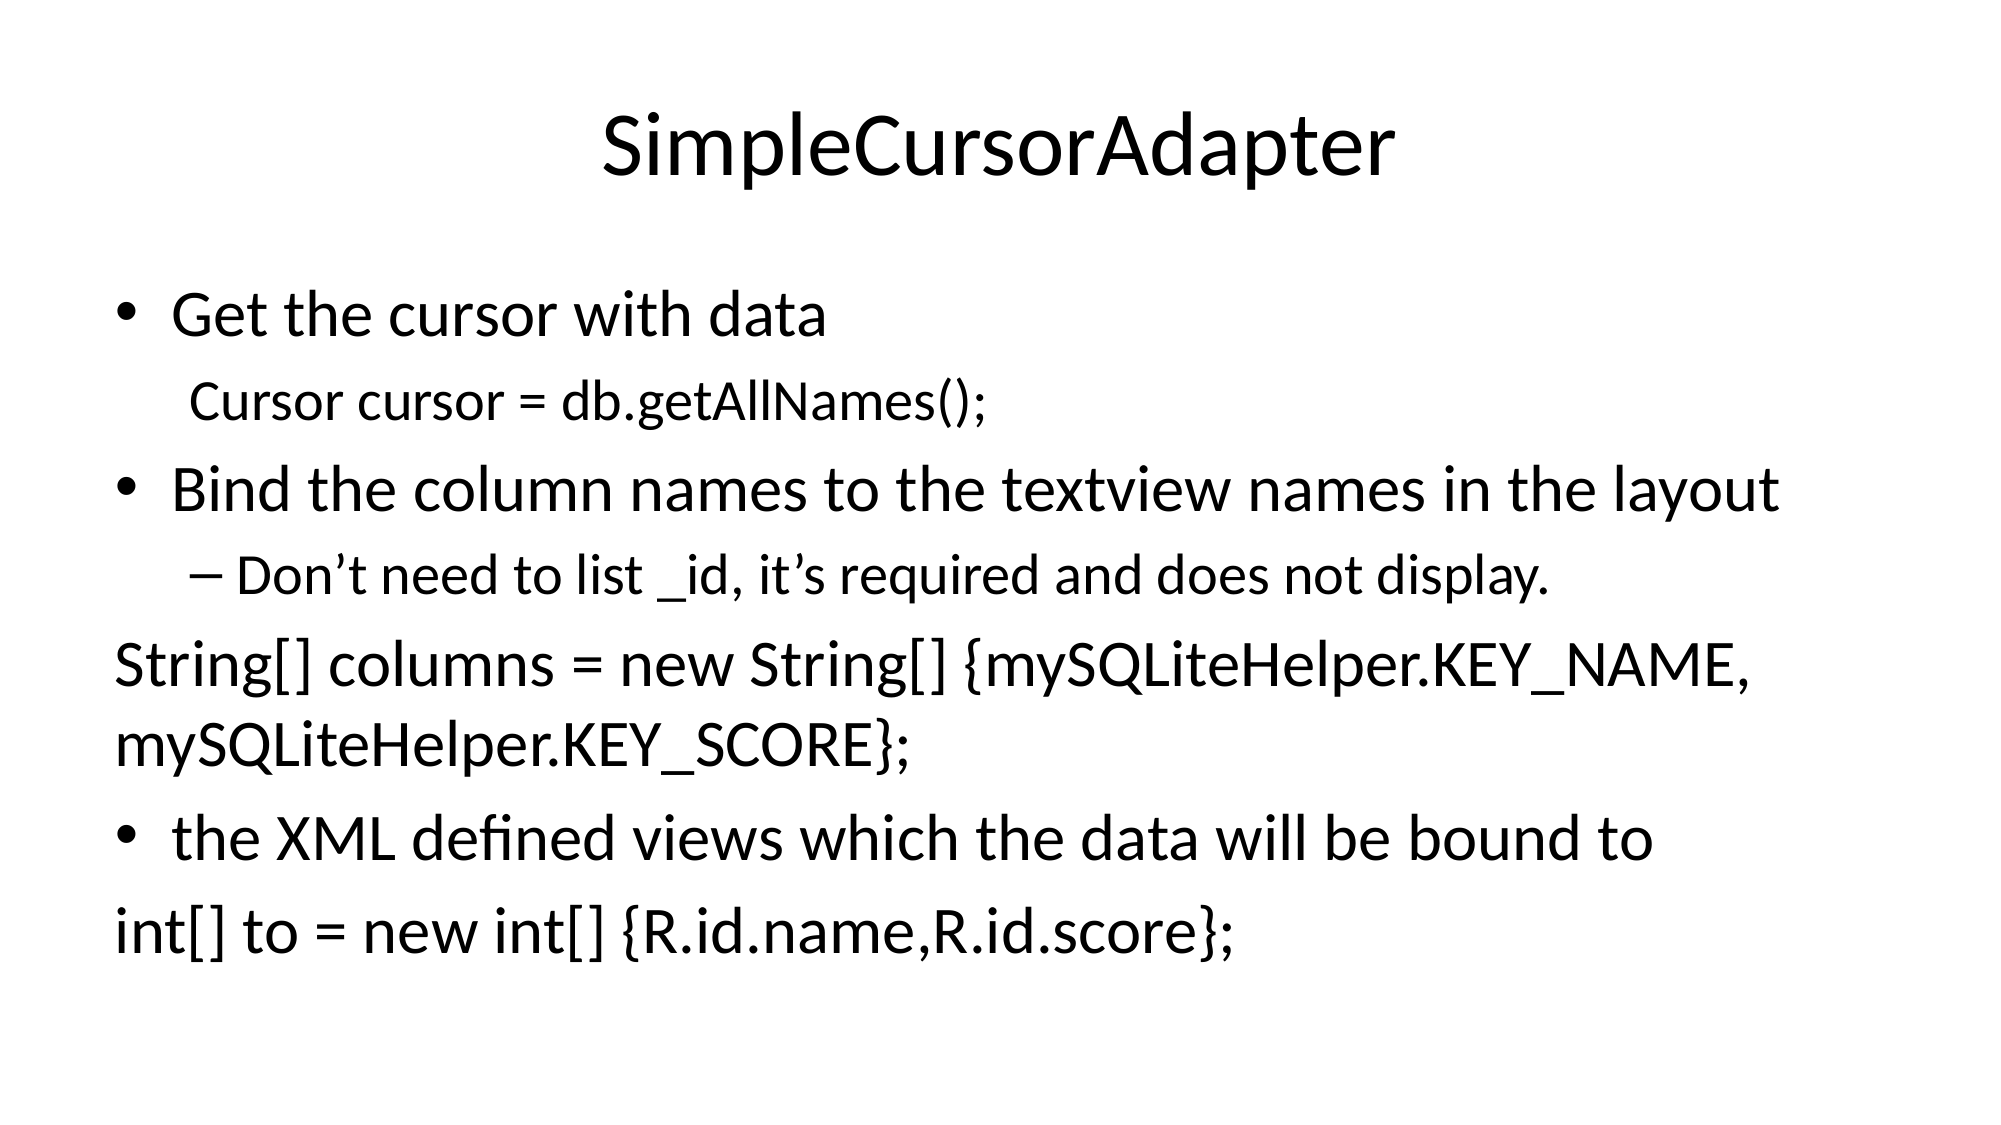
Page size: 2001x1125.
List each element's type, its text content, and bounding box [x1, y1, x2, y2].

title SimpleCursorAdapter [99, 45, 1900, 233]
list Get the cursor with data Cursor cursor = db.getAllNames(); Bind the column names to the textview names in the layout Don’t need to list _id, it’s required and does not display. String[] columns = new String[] {mySQLiteHelper.KEY_NAME, mySQLiteHelper.KEY_SCORE}; the XML defined views which the data will be bound to int[] to = new int[] {R.id.name,R.id.score}; [99, 262, 1900, 1005]
